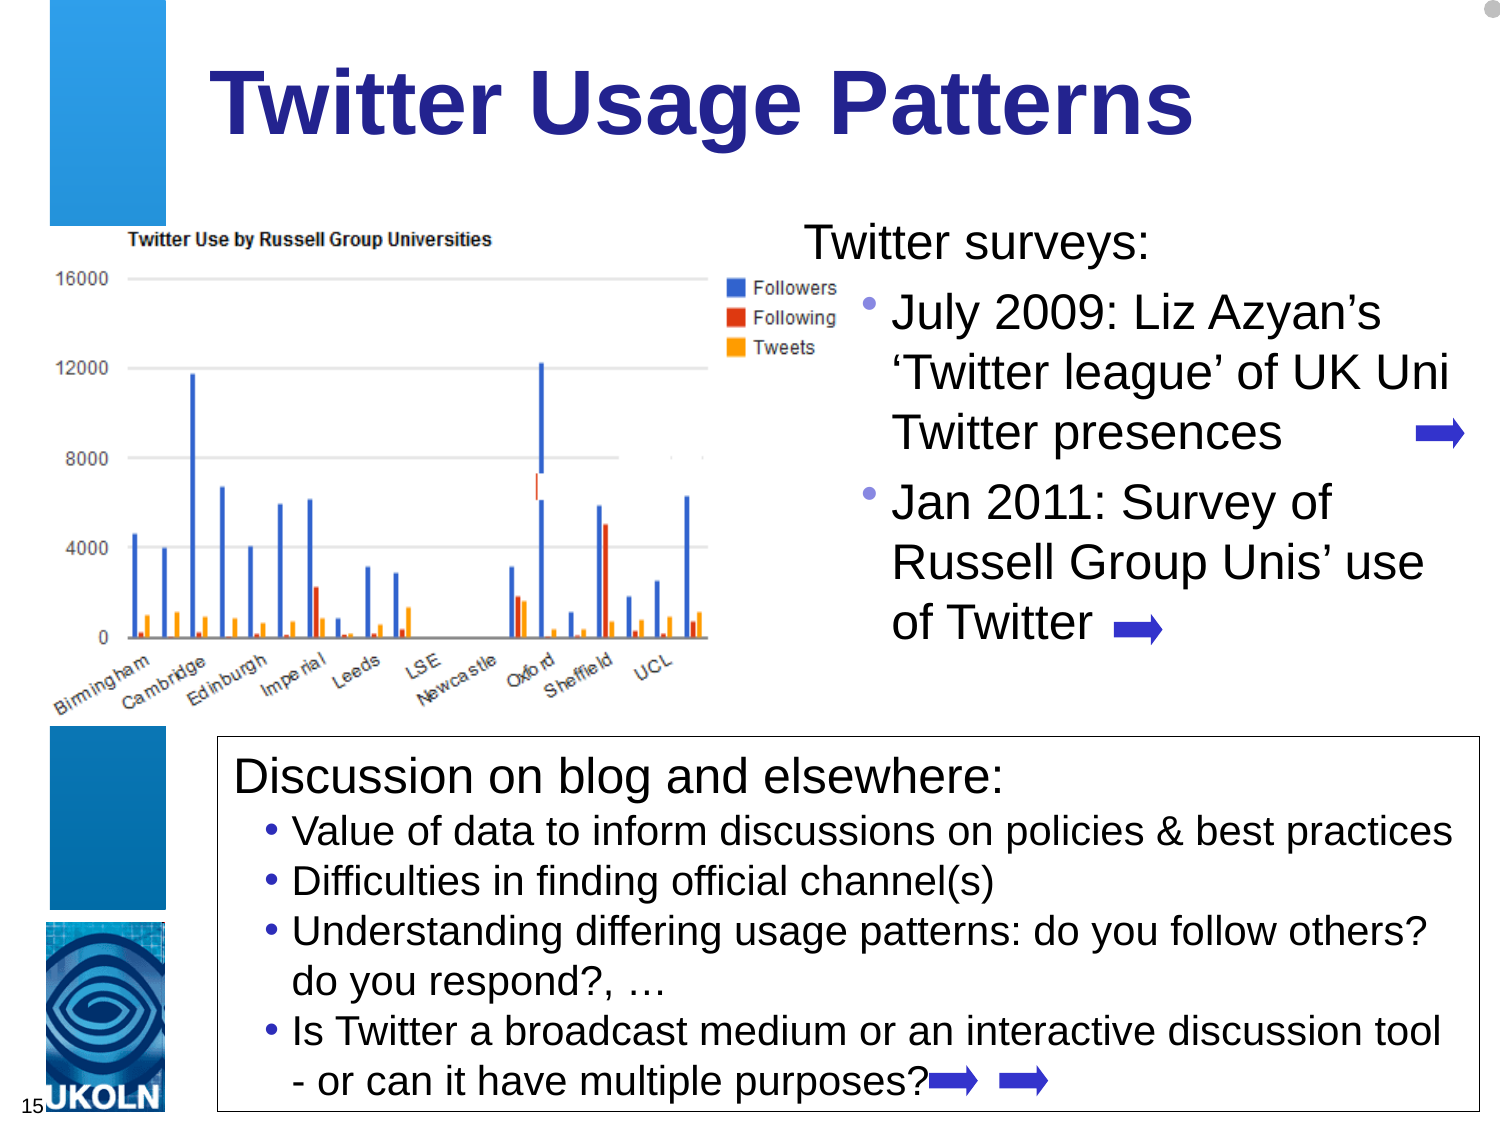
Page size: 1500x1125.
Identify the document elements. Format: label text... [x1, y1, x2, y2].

text_box Discussion on blog and elsewhere: Value of data to inform discussions on policies & best practices Difficulties in finding official channel(s) Understanding differing usage patterns: do you follow others? do you respond?, … Is Twitter a broadcast medium or an interactive discussion tool - or can it have multiple purposes? [217, 736, 1480, 1112]
picture [46, 922, 58, 927]
slide_number 15 [0, 1085, 60, 1125]
picture [46, 922, 165, 1112]
text_box [1483, 0, 1500, 19]
title Twitter Usage Patterns [194, 42, 1447, 153]
list Twitter surveys: July 2009: Liz Azyan’s ‘Twitter league’ of UK Uni Twitter presences Jan 2011: Survey of Russell Group Unis’ use of Twitter [788, 202, 1486, 763]
text_box [1415, 417, 1465, 449]
text_box [929, 1065, 978, 1097]
text_box [999, 1065, 1049, 1097]
picture [42, 226, 860, 726]
text_box [1113, 613, 1163, 646]
